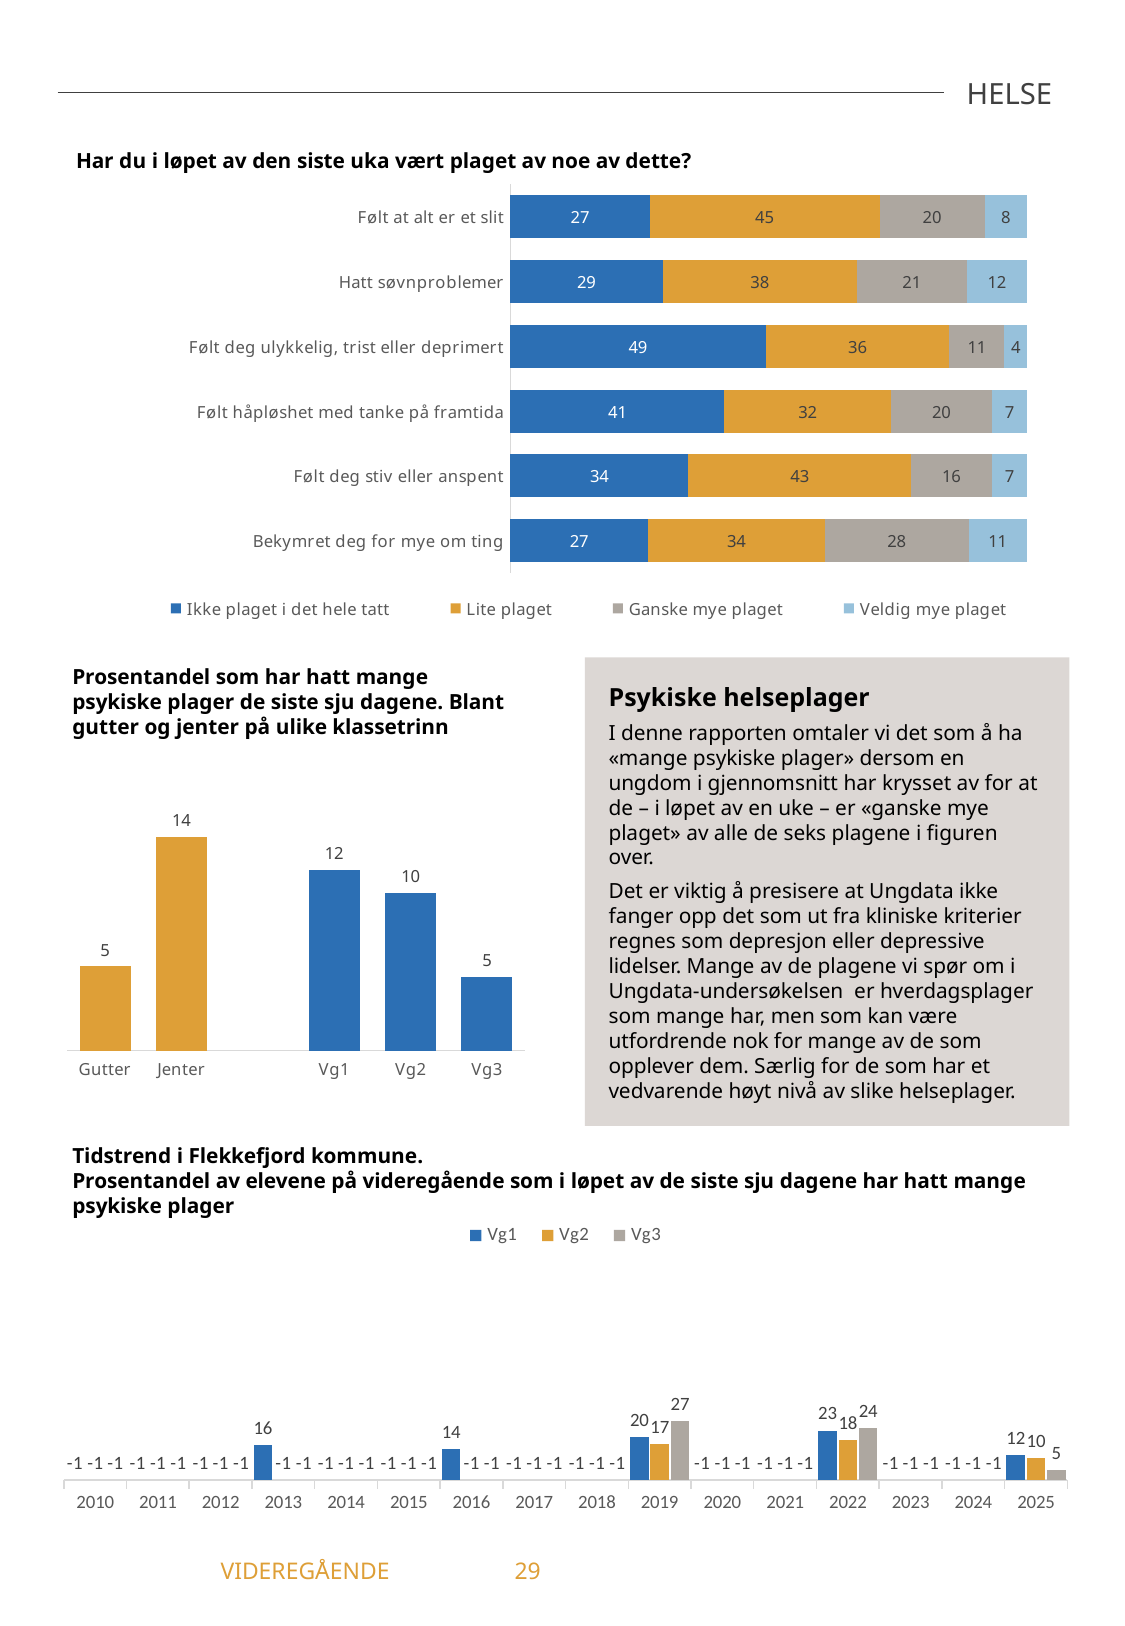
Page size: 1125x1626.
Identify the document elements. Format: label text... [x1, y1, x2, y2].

text_box VIDEREGÅENDE 29 [49, 1549, 1125, 1592]
chart [57, 176, 1067, 633]
text_box Har du i løpet av den siste uka vært plaget av noe av dette? [61, 140, 1071, 181]
text_box HELSE [57, 68, 1067, 118]
text_box Tidstrend i Flekkefjord kommune. Prosentandel av elevene på videregående som i løpet av de siste sju dagene har hatt mange psykiske plager [57, 1135, 1070, 1203]
text_box Prosentandel som har hatt mange psykiske plager de siste sju dagene. Blant gutter og jenter på ulike klassetrinn [57, 655, 533, 746]
chart [57, 792, 535, 1086]
text_box Psykiske helseplager I denne rapporten omtaler vi det som å ha «mange psykiske plager» dersom en ungdom i gjennomsnitt har krysset av for at de – i løpet av en uke – er «ganske mye plaget» av alle de seks plagene i figuren over. Det er viktig å presisere at Ungdata ikke fanger opp det som ut fra kliniske kriterier regnes som depresjon eller depressive lidelser. Mange av de plagene vi spør om i Ungdata-undersøkelsen er hverdagsplager som mange har, men som kan være utfordrende nok for mange av de som opplever dem. Særlig for de som har et vedvarende høyt nivå av slike helseplager. [584, 657, 1070, 1126]
chart [57, 1203, 1070, 1525]
